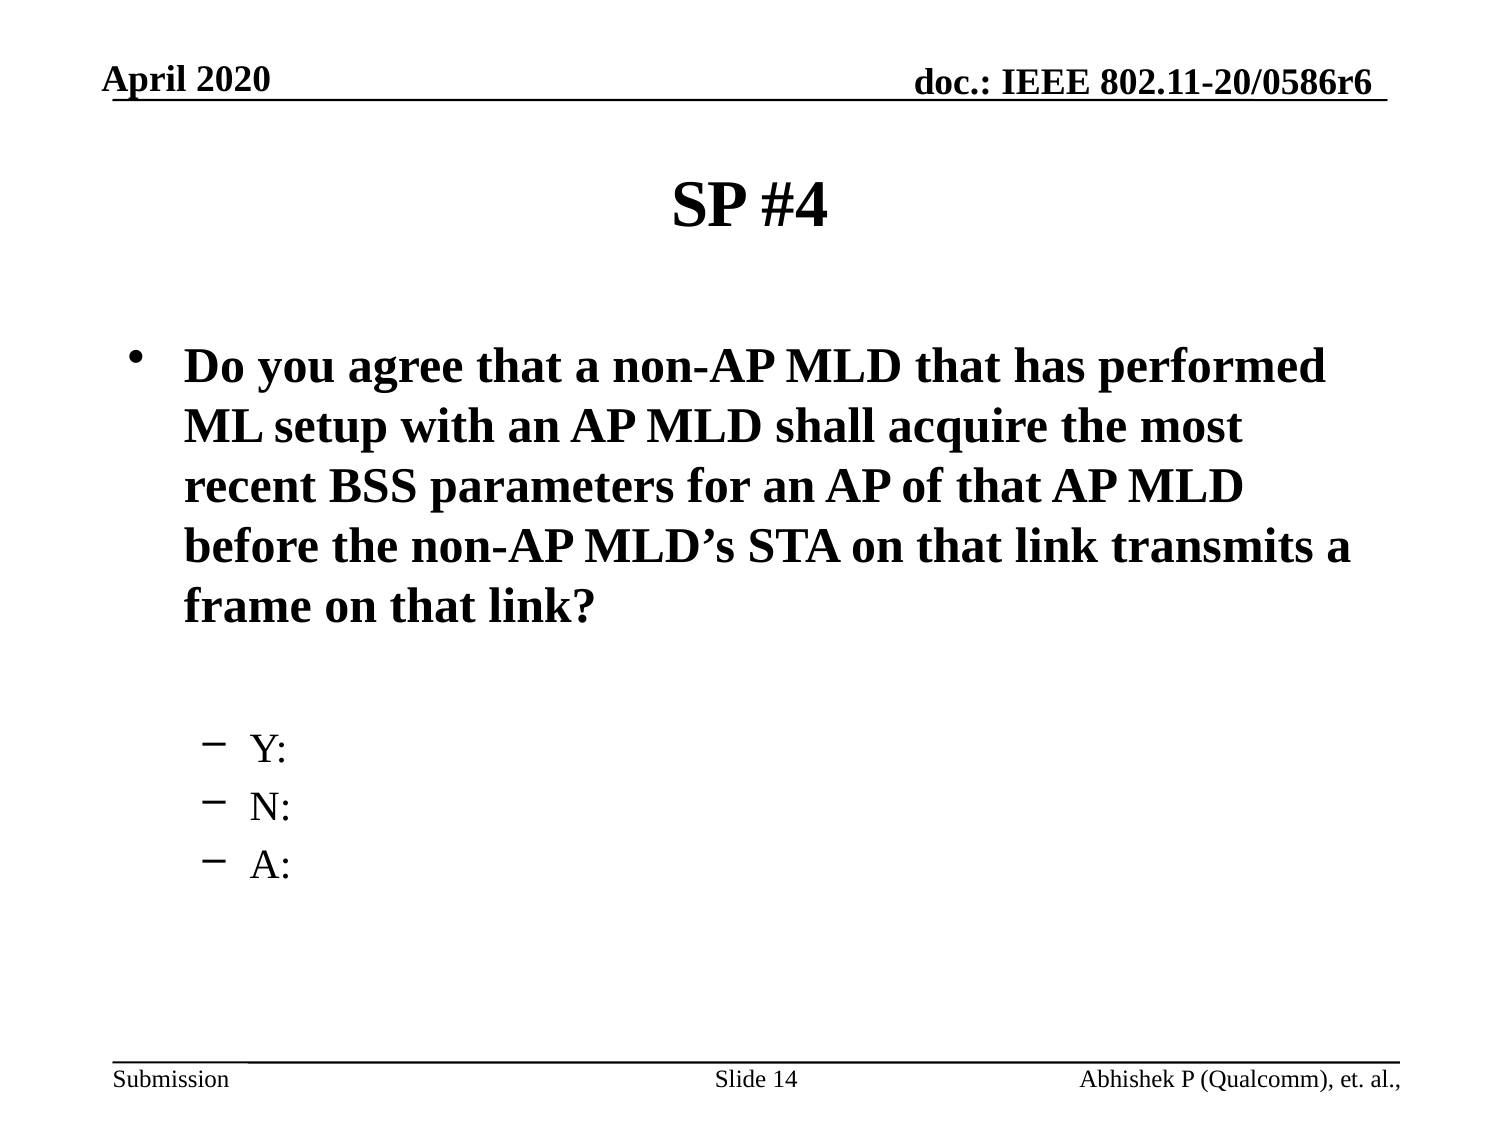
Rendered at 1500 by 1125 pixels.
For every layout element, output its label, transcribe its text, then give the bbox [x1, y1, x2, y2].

title SP #4 [112, 112, 1388, 288]
footer Abhishek P (Qualcomm), et. al., [949, 1061, 1402, 1093]
slide_number Slide 14 [712, 1061, 801, 1093]
list Do you agree that a non-AP MLD that has performed ML setup with an AP MLD shall acquire the most recent BSS parameters for an AP of that AP MLD before the non-AP MLD’s STA on that link transmits a frame on that link? Y: N: A: [112, 324, 1388, 1052]
